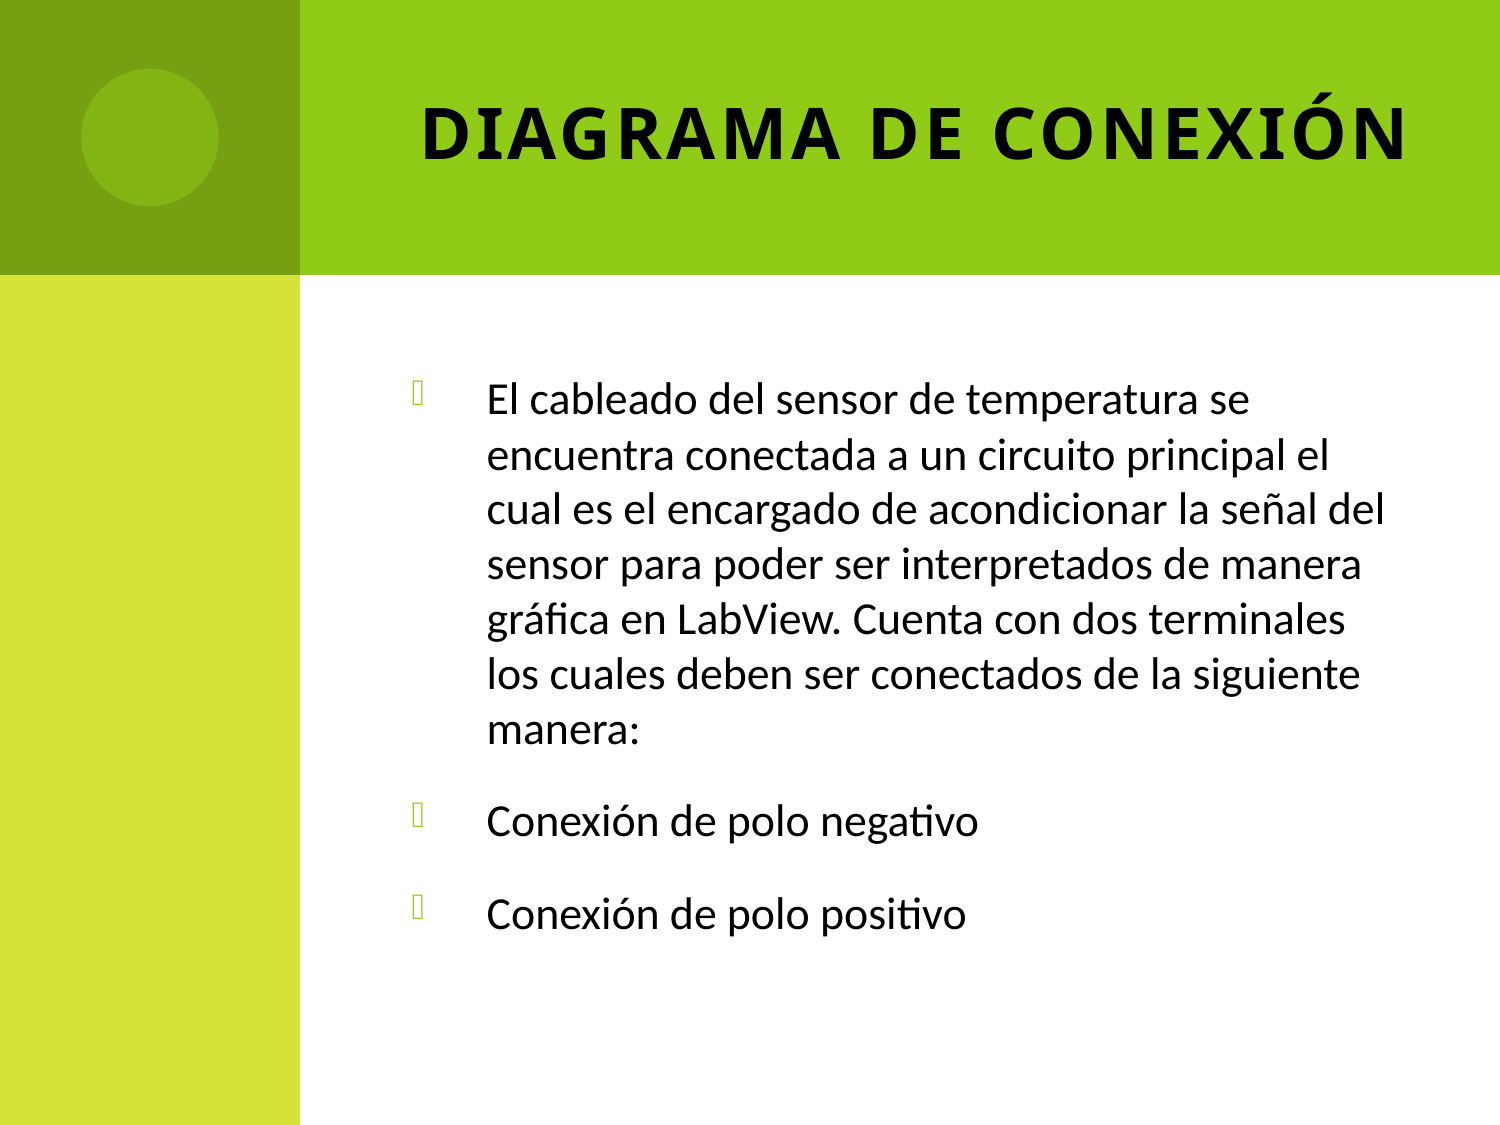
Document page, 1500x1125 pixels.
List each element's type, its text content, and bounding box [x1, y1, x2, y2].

list El cableado del sensor de temperatura se encuentra conectada a un circuito principal el cual es el encargado de acondicionar la señal del sensor para poder ser interpretados de manera gráfica en LabView. Cuenta con dos terminales los cuales deben ser conectados de la siguiente manera: Conexión de polo negativo Conexión de polo positivo [396, 361, 1422, 992]
title DIAGRAMA DE CONEXIÓN [399, 37, 1425, 225]
